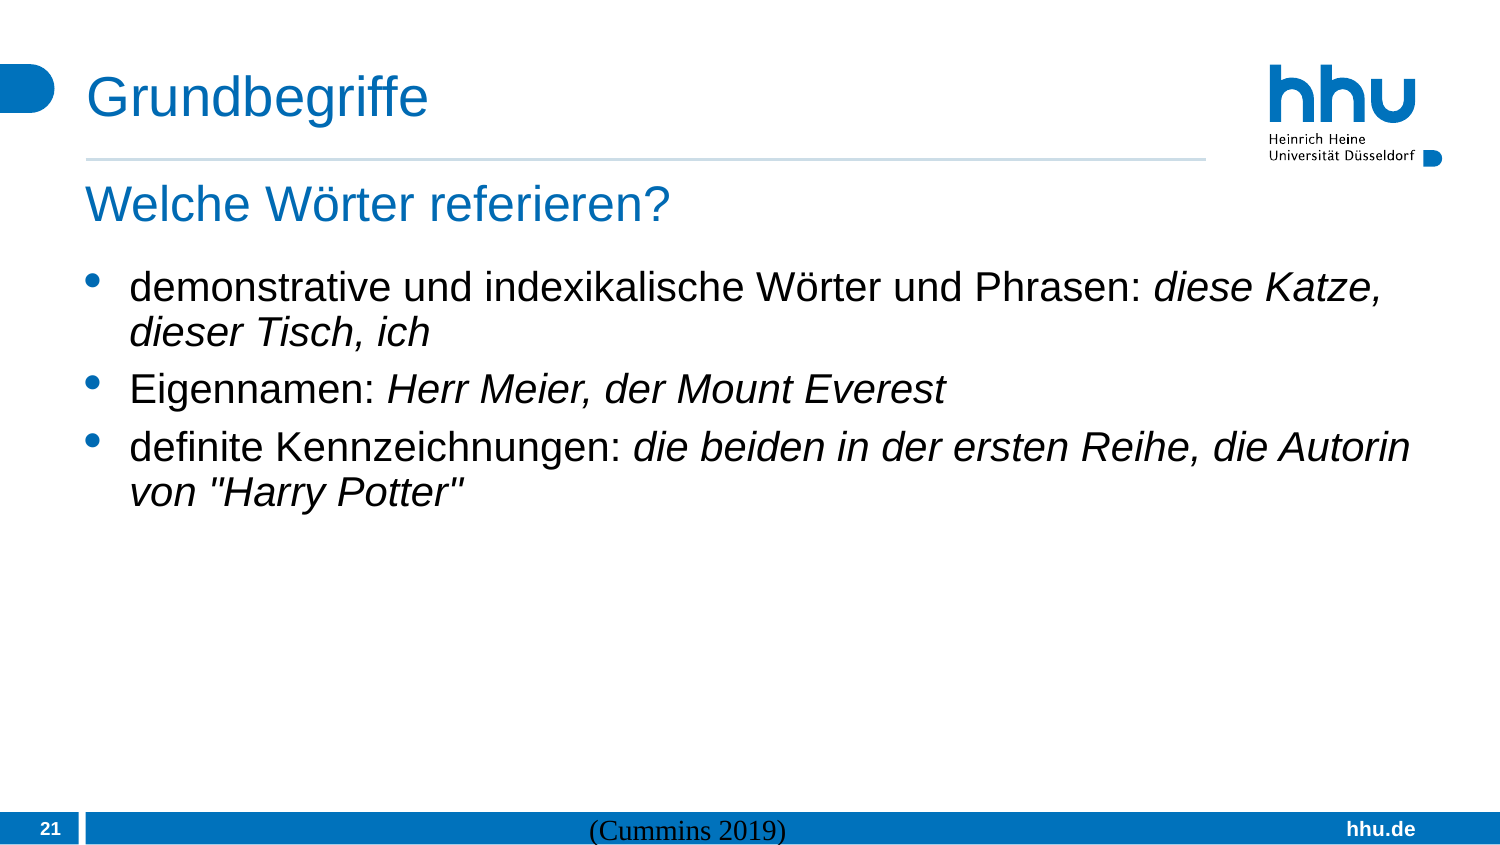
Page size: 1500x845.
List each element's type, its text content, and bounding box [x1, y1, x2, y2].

slide_number 21 [5, 816, 62, 841]
list demonstrative und indexikalische Wörter und Phrasen: diese Katze, dieser Tisch, ich Eigennamen: Herr Meier, der Mount Everest definite Kennzeichnungen: die beiden in der ersten Reihe, die Autorin von "Harry Potter" [85, 253, 1415, 797]
footer (Cummins 2019) [103, 816, 1273, 841]
list Welche Wörter referieren? [85, 178, 1415, 232]
title Grundbegriffe [86, 54, 1207, 129]
